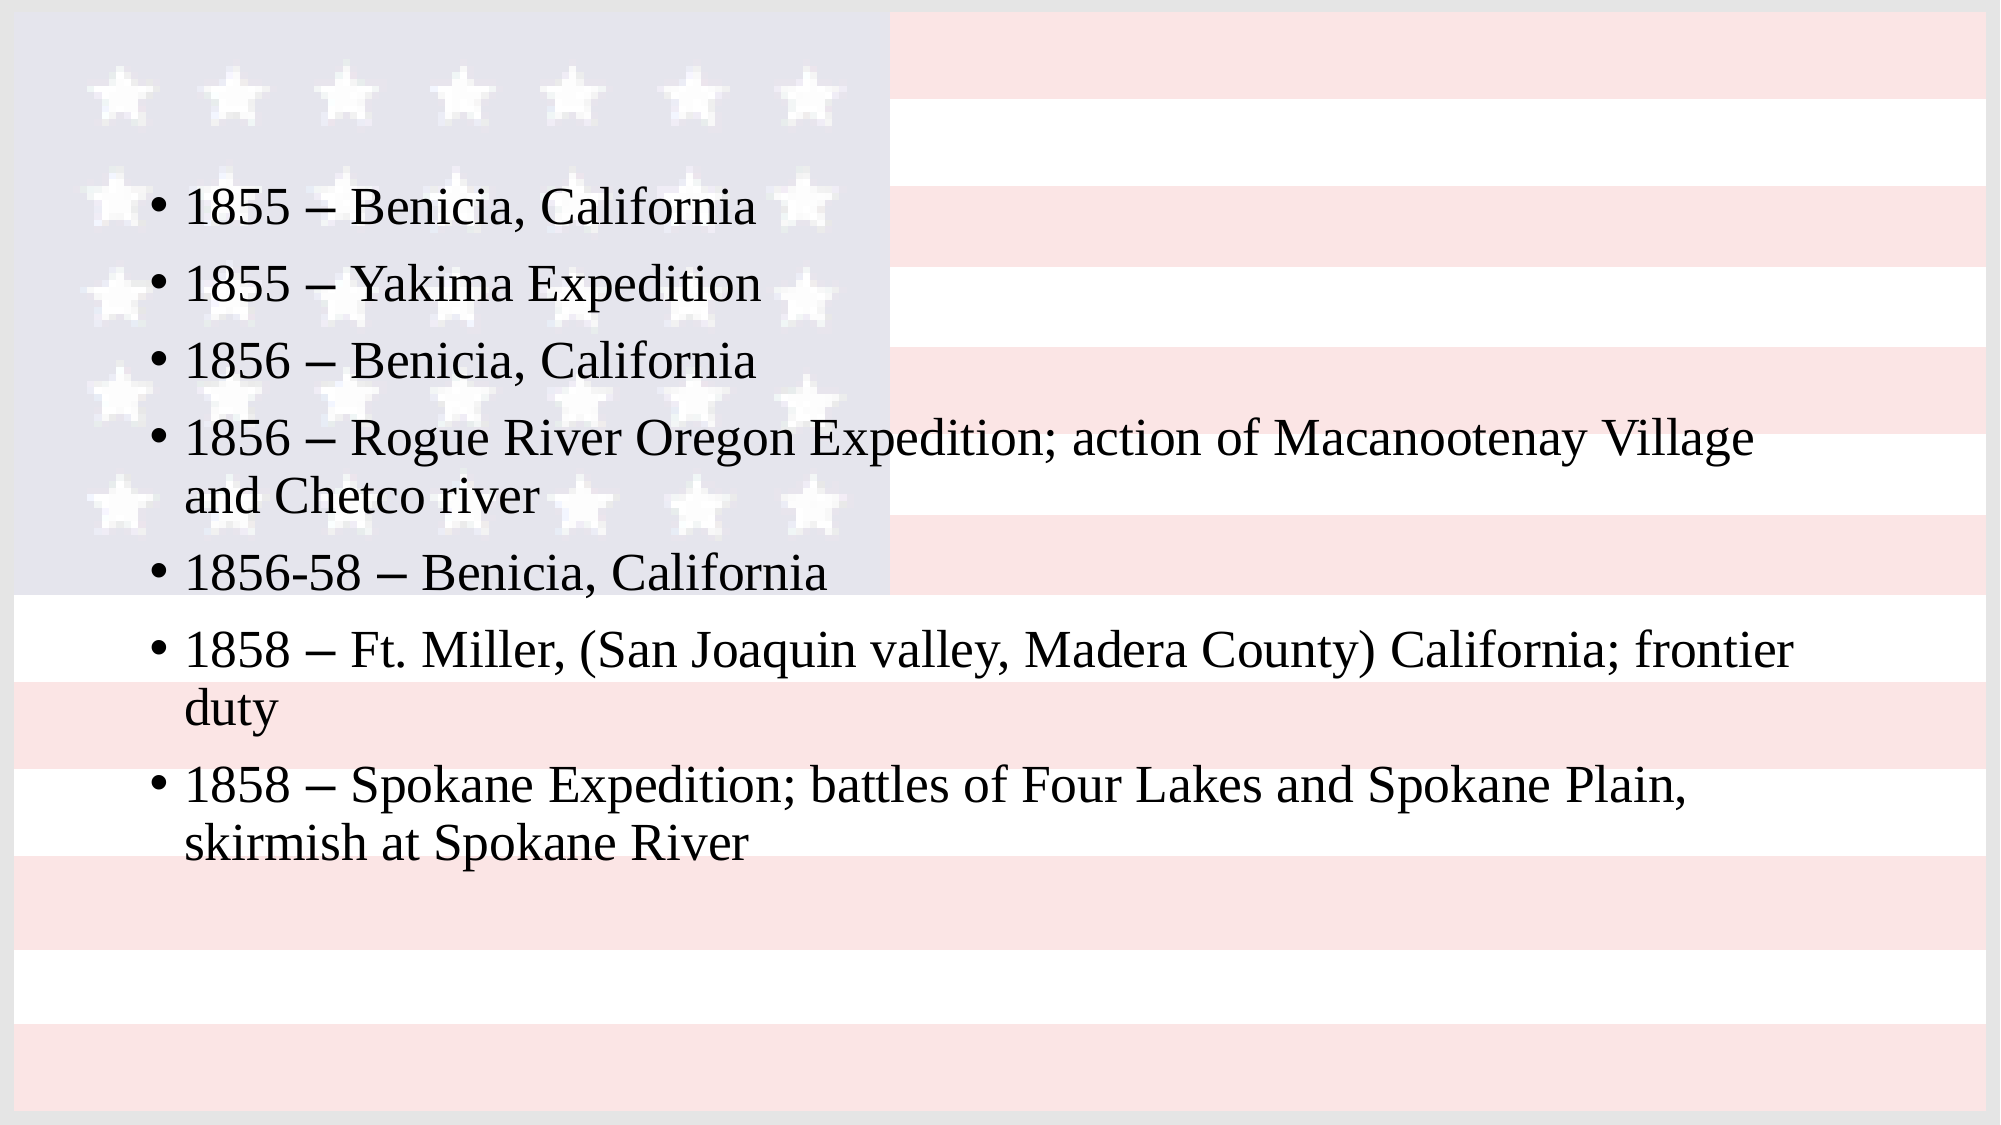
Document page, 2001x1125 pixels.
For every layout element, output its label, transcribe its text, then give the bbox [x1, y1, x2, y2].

list 1855 – Benicia, California 1855 – Yakima Expedition 1856 – Benicia, California 1856 – Rogue River Oregon Expedition; action of Macanootenay Village and Chetco river 1856-58 – Benicia, California 1858 – Ft. Miller, (San Joaquin valley, Madera County) California; frontier duty 1858 – Spokane Expedition; battles of Four Lakes and Spokane Plain, skirmish at Spokane River [134, 171, 1860, 885]
